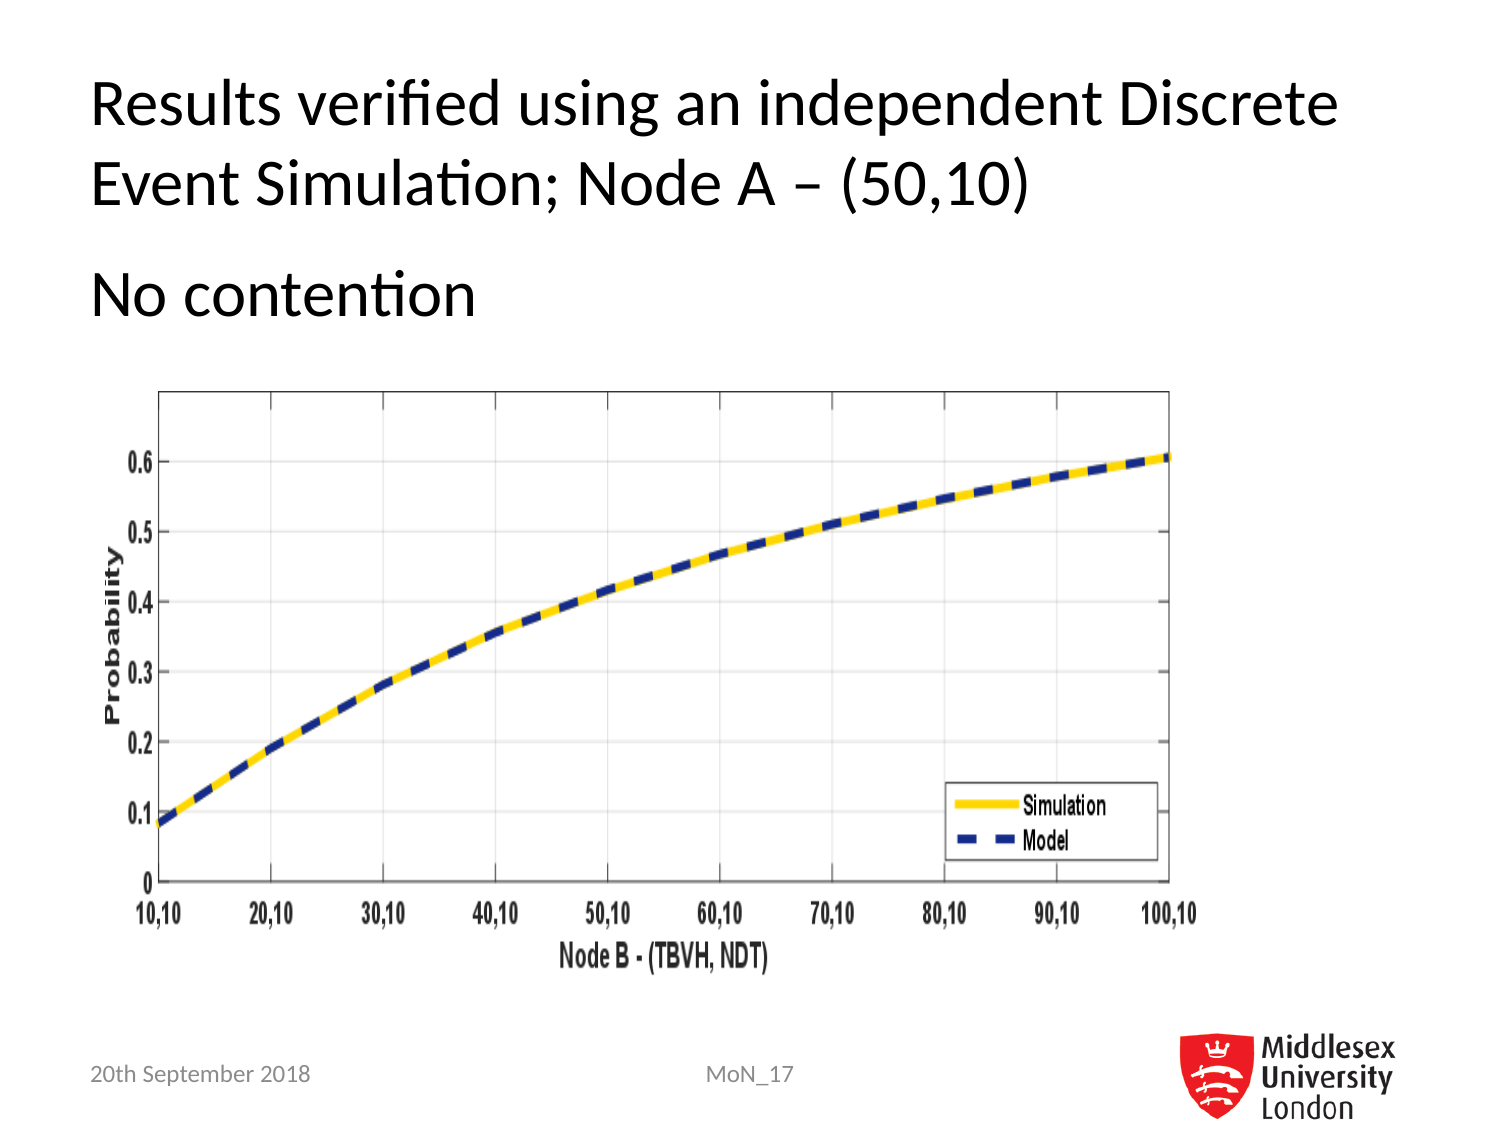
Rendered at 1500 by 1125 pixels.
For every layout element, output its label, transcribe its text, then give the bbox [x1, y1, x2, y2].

title Results verified using an independent Discrete Event Simulation; Node A – (50,10) [75, 45, 1425, 233]
footer MoN_17 [512, 1042, 988, 1103]
picture [105, 390, 1196, 977]
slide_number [75, 1042, 425, 1103]
list No contention [75, 242, 1425, 876]
picture [1178, 1031, 1397, 1121]
